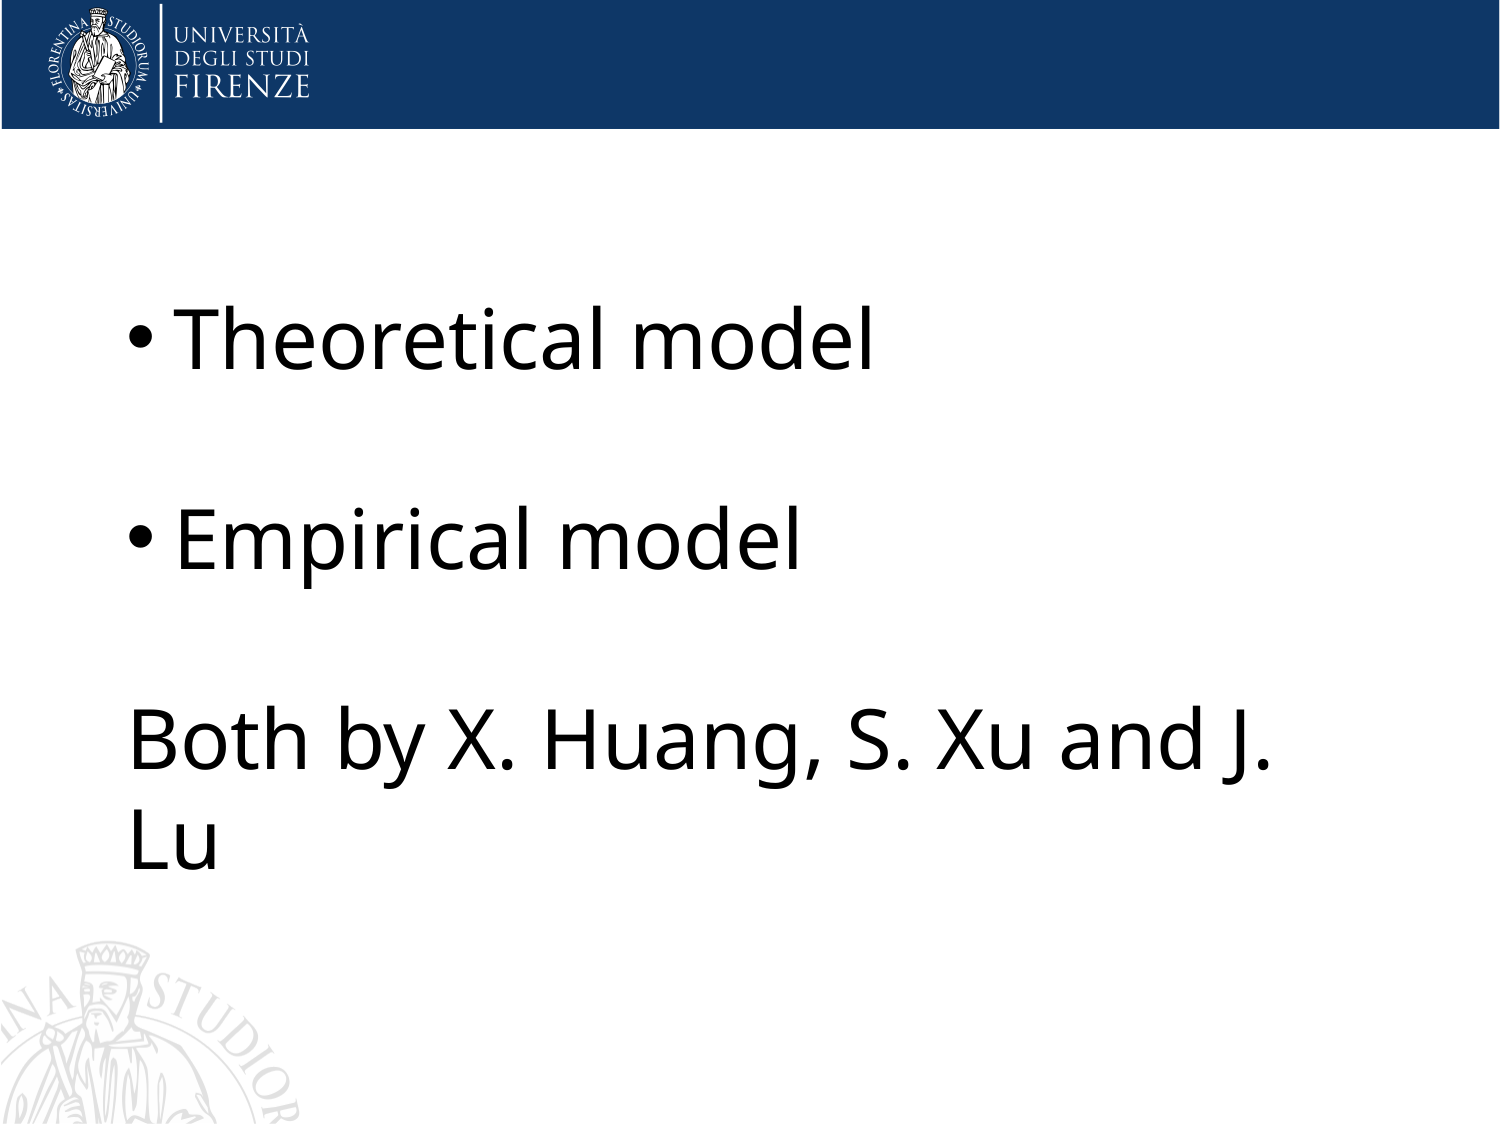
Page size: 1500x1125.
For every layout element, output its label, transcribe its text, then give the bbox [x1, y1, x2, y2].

picture [0, 0, 1500, 131]
picture [0, 846, 355, 1125]
text_box Theoretical model Empirical model Both by X. Huang, S. Xu and J. Lu [112, 278, 1388, 894]
